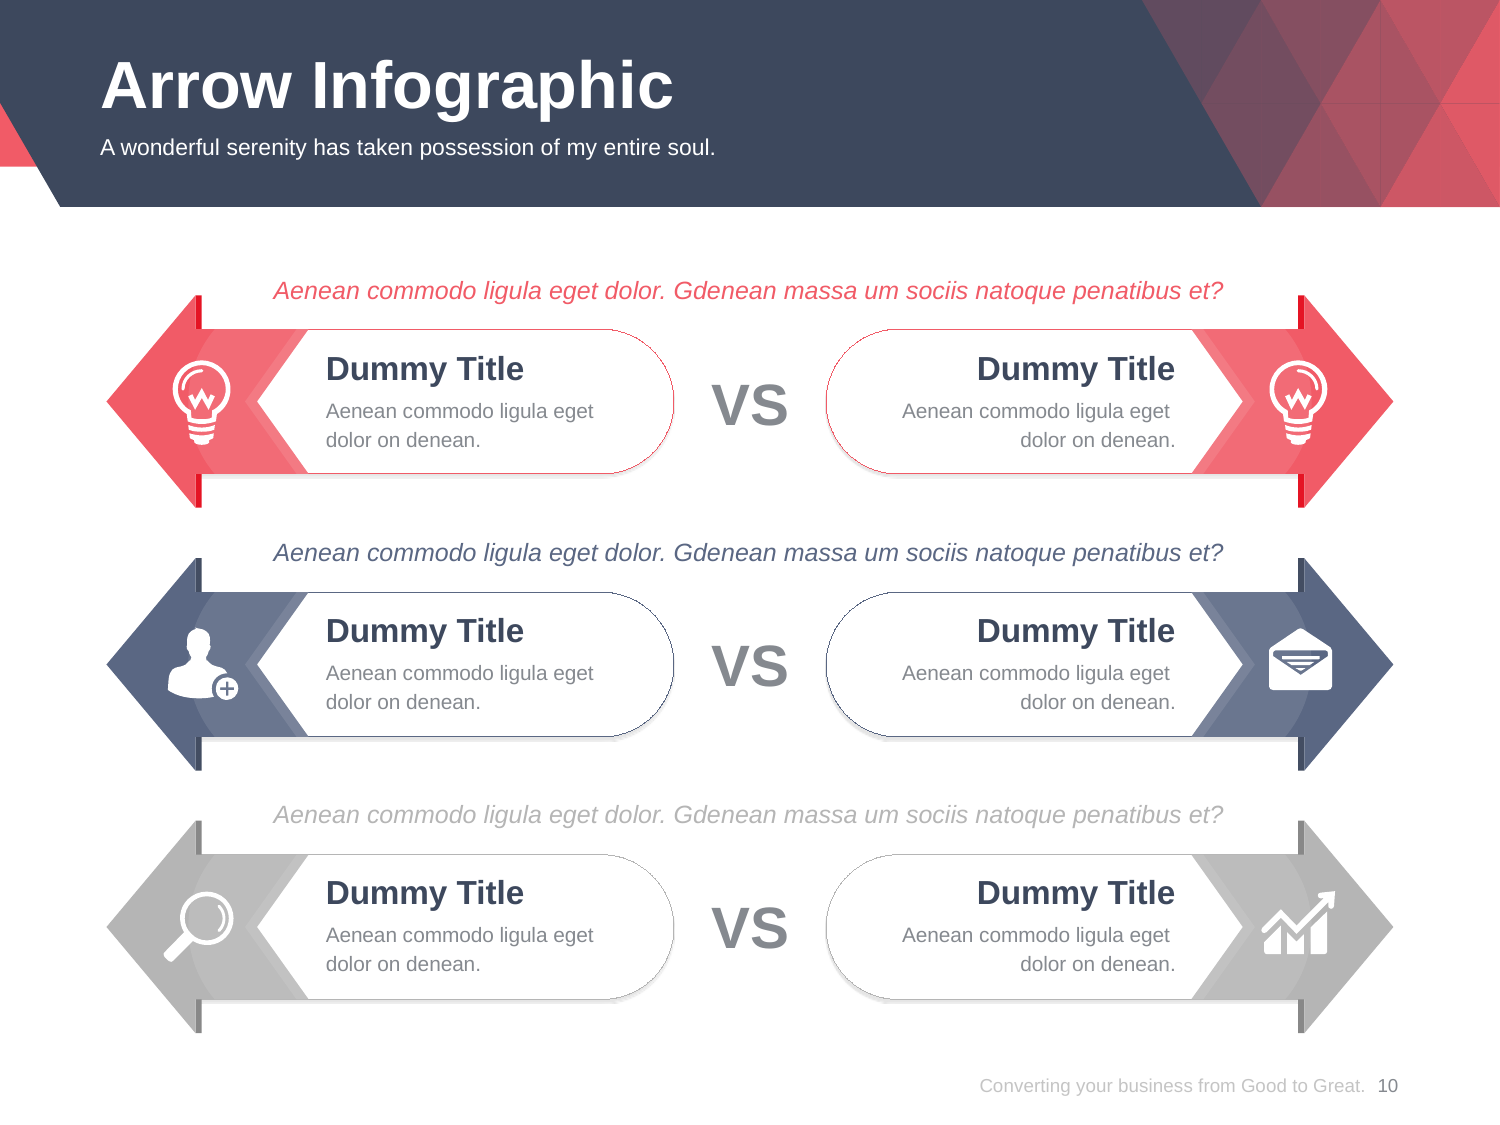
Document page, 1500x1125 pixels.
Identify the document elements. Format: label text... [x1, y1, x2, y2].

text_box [106, 558, 674, 771]
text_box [325, 609, 665, 717]
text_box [826, 295, 1394, 508]
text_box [837, 871, 1176, 979]
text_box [106, 820, 674, 1034]
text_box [325, 871, 665, 979]
text_box Aenean commodo ligula eget dolor. Gdenean massa um sociis natoque penatibus et? [236, 275, 1264, 316]
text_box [826, 558, 1394, 771]
list A wonderful serenity has taken possession of my entire soul. [100, 132, 1400, 192]
title Arrow Infographic [100, 29, 1400, 127]
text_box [325, 347, 665, 455]
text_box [837, 609, 1176, 717]
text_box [837, 347, 1176, 455]
text_box Aenean commodo ligula eget dolor. Gdenean massa um sociis natoque penatibus et? [236, 799, 1264, 840]
text_box VS [681, 627, 819, 700]
text_box VS [681, 365, 819, 438]
text_box VS [681, 889, 819, 962]
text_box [106, 295, 674, 508]
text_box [826, 820, 1394, 1034]
slide_number 10 [1352, 1044, 1424, 1125]
text_box Aenean commodo ligula eget dolor. Gdenean massa um sociis natoque penatibus et? [236, 537, 1264, 578]
footer Converting your business from Good to Great. [905, 1044, 1352, 1125]
